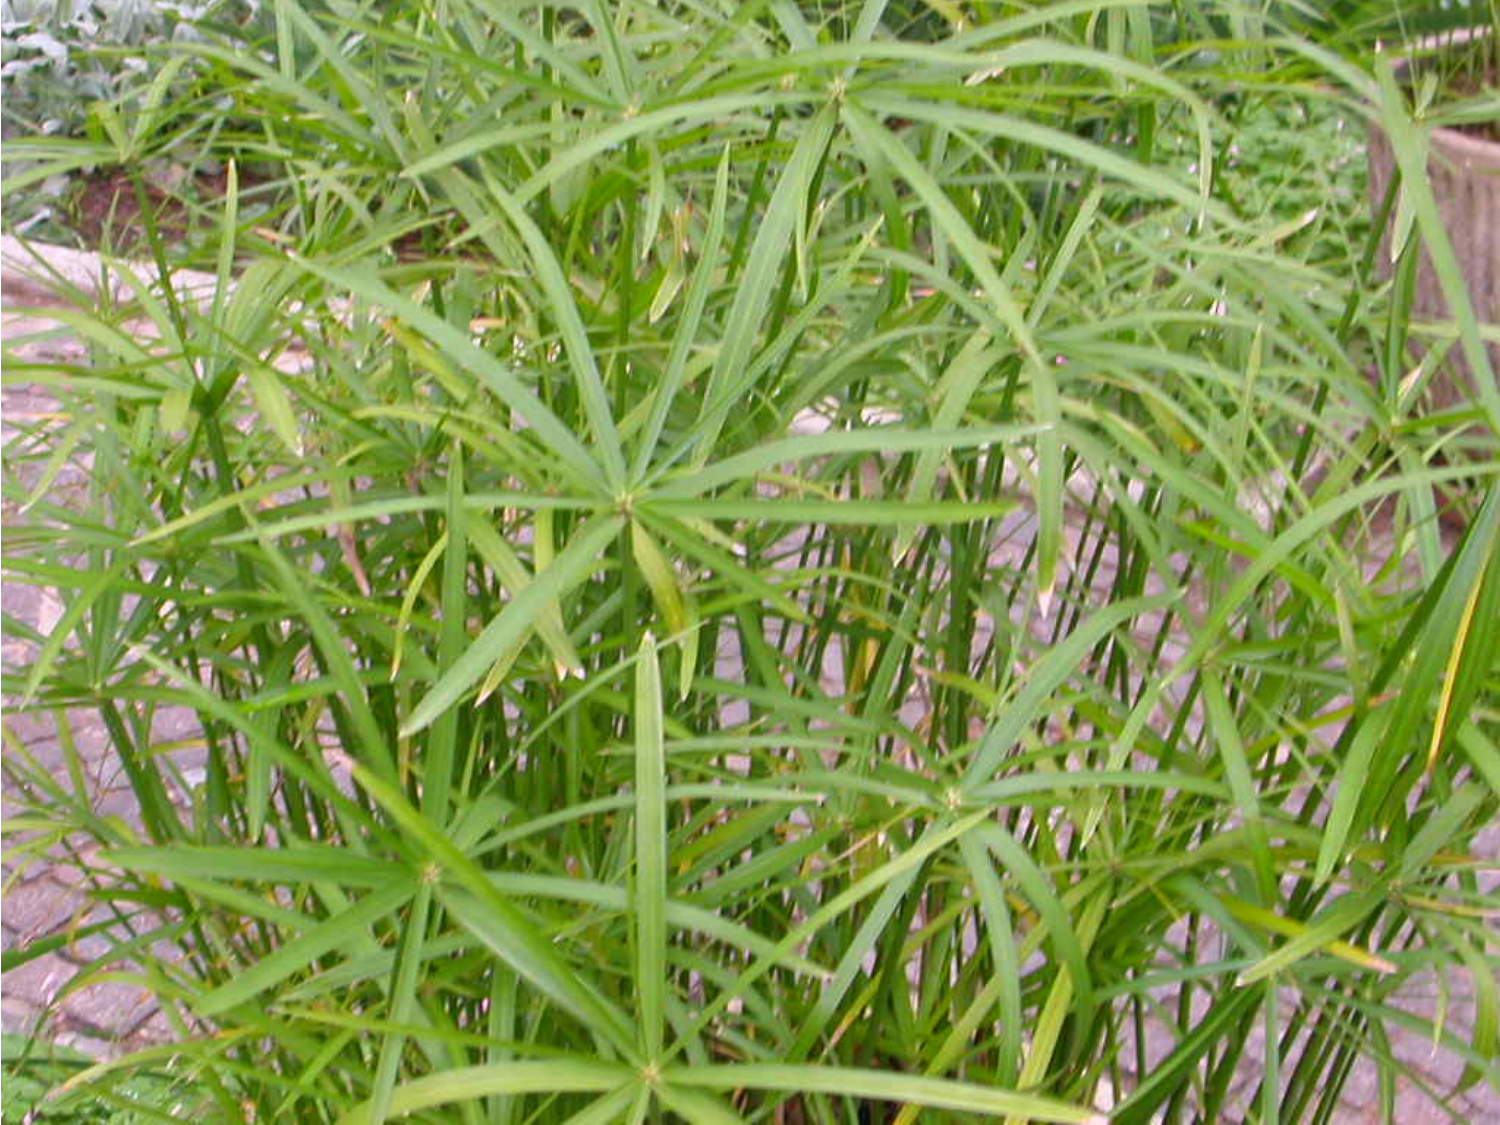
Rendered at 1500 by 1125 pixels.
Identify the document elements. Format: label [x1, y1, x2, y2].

list [0, 0, 1500, 1125]
